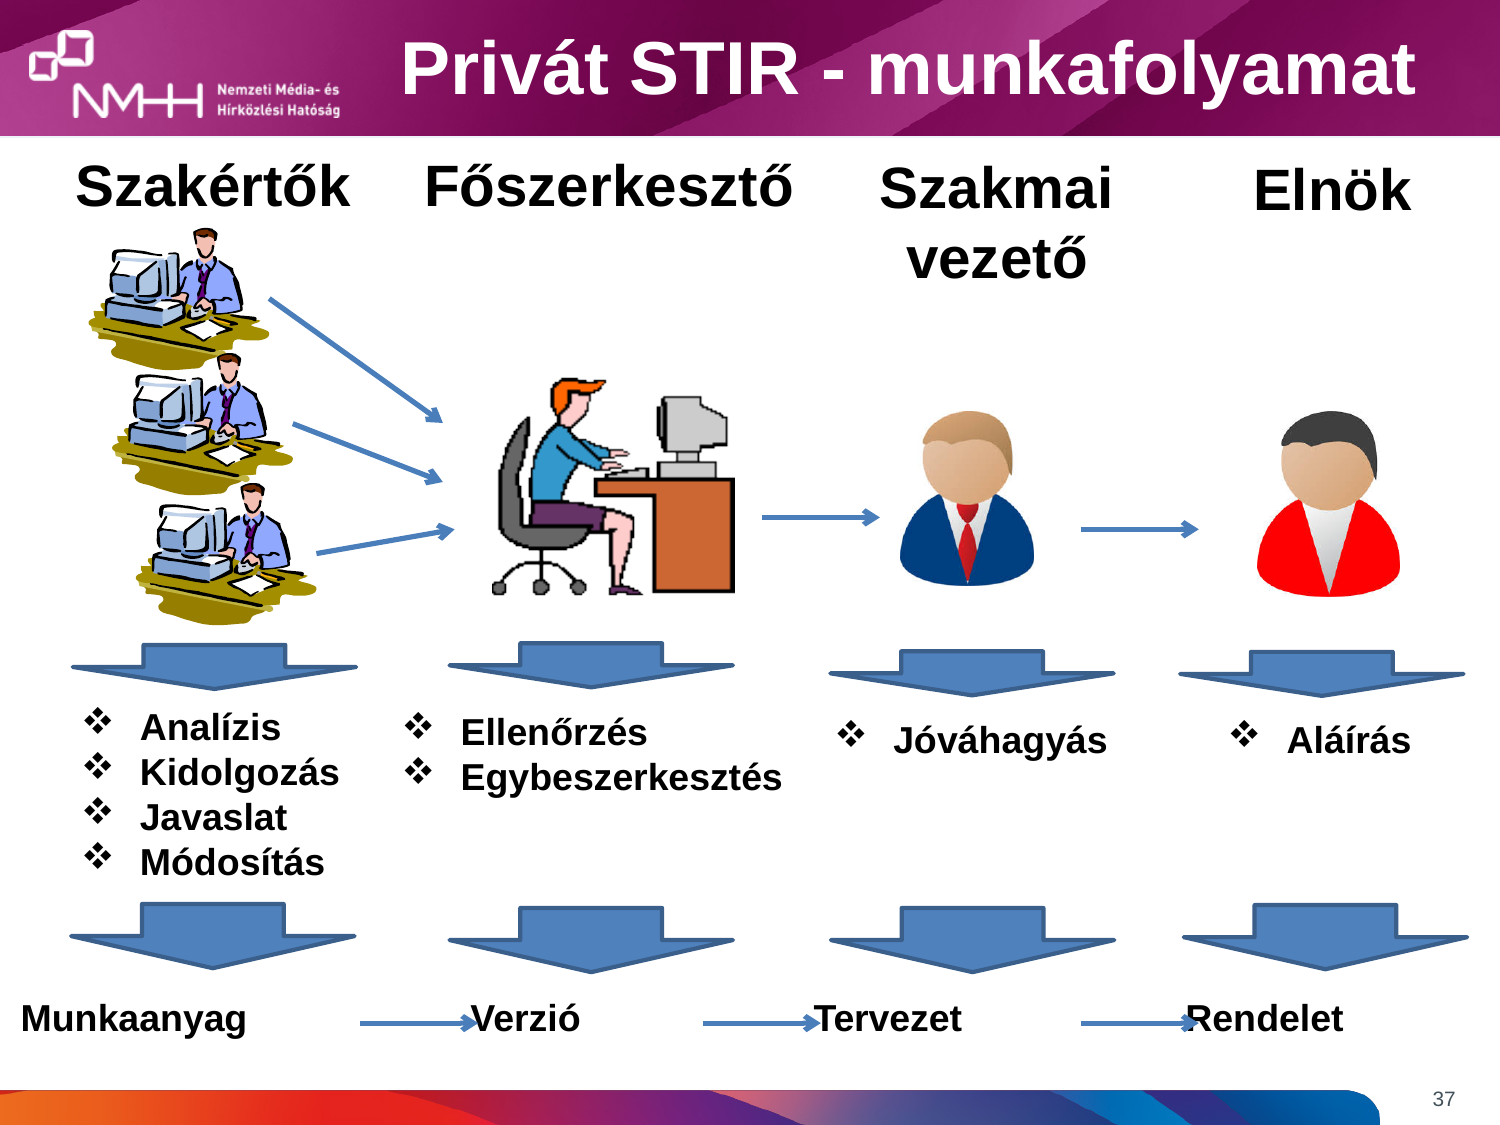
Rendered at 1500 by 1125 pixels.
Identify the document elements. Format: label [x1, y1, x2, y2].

text_box [58, 139, 1468, 1048]
picture [0, 0, 1500, 1125]
